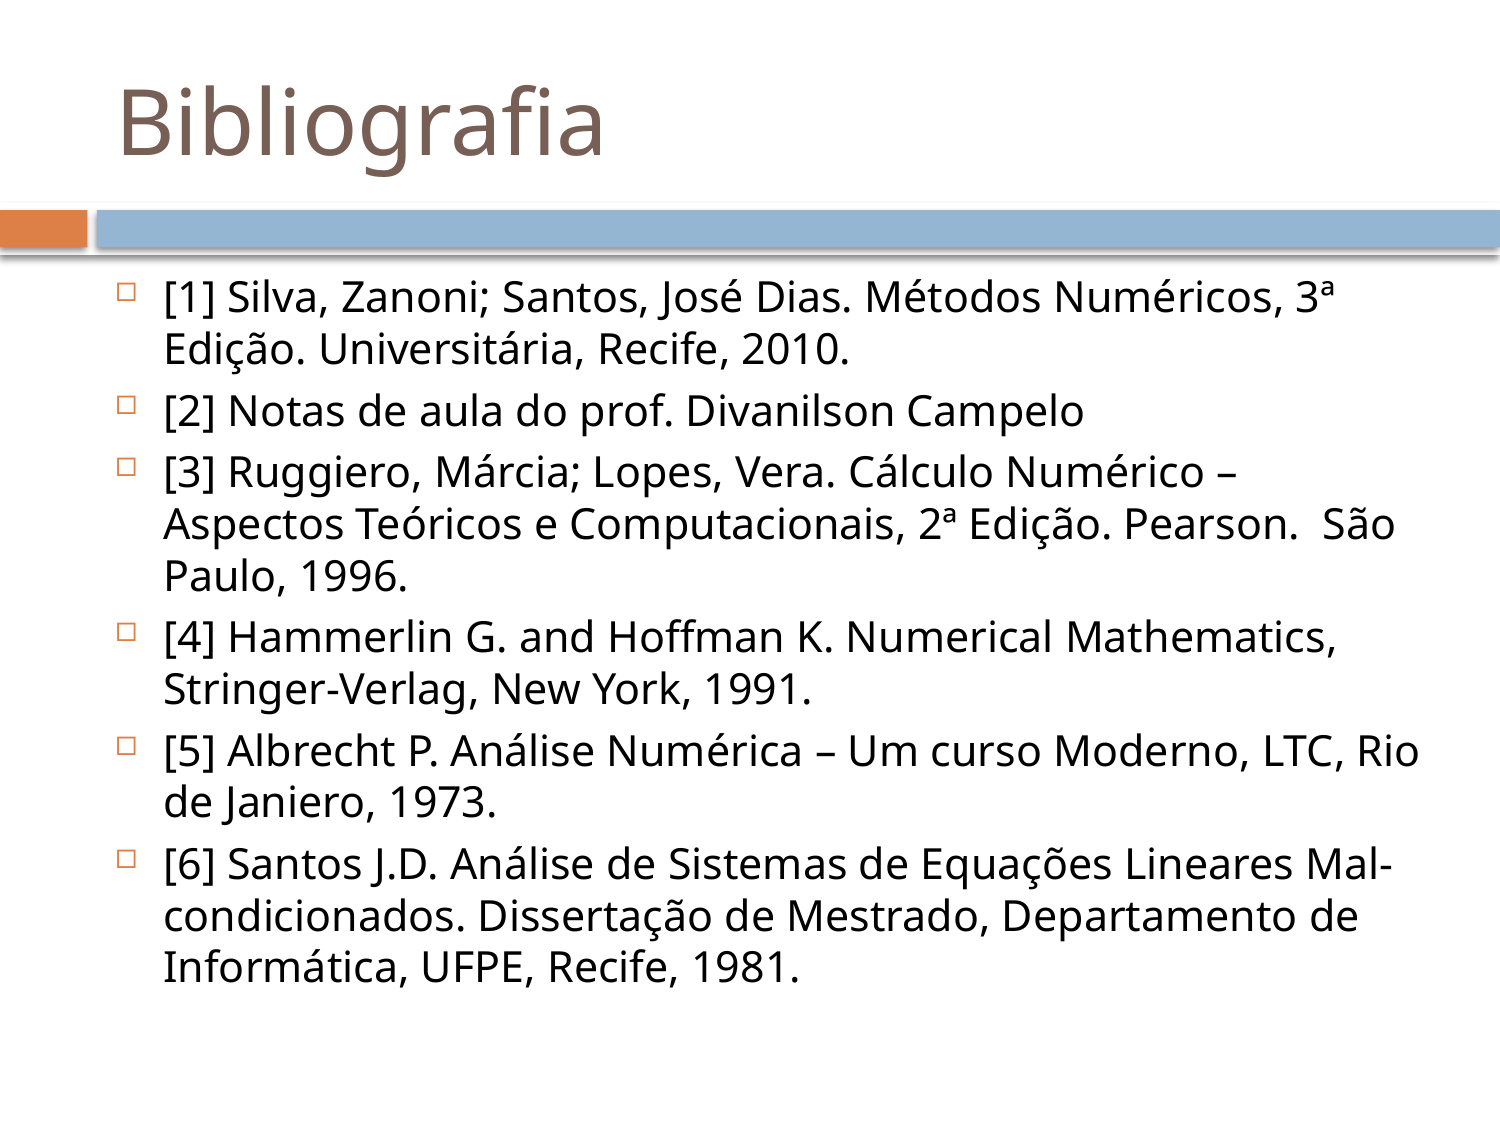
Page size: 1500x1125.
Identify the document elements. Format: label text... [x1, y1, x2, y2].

title Bibliografia [100, 37, 1438, 200]
list [1] Silva, Zanoni; Santos, José Dias. Métodos Numéricos, 3ª Edição. Universitária, Recife, 2010. [2] Notas de aula do prof. Divanilson Campelo [3] Ruggiero, Márcia; Lopes, Vera. Cálculo Numérico – Aspectos Teóricos e Computacionais, 2ª Edição. Pearson. São Paulo, 1996. [4] Hammerlin G. and Hoffman K. Numerical Mathematics, Stringer-Verlag, New York, 1991. [5] Albrecht P. Análise Numérica – Um curso Moderno, LTC, Rio de Janiero, 1973. [6] Santos J.D. Análise de Sistemas de Equações Lineares Mal-condicionados. Dissertação de Mestrado, Departamento de Informática, UFPE, Recife, 1981. [100, 262, 1438, 1000]
